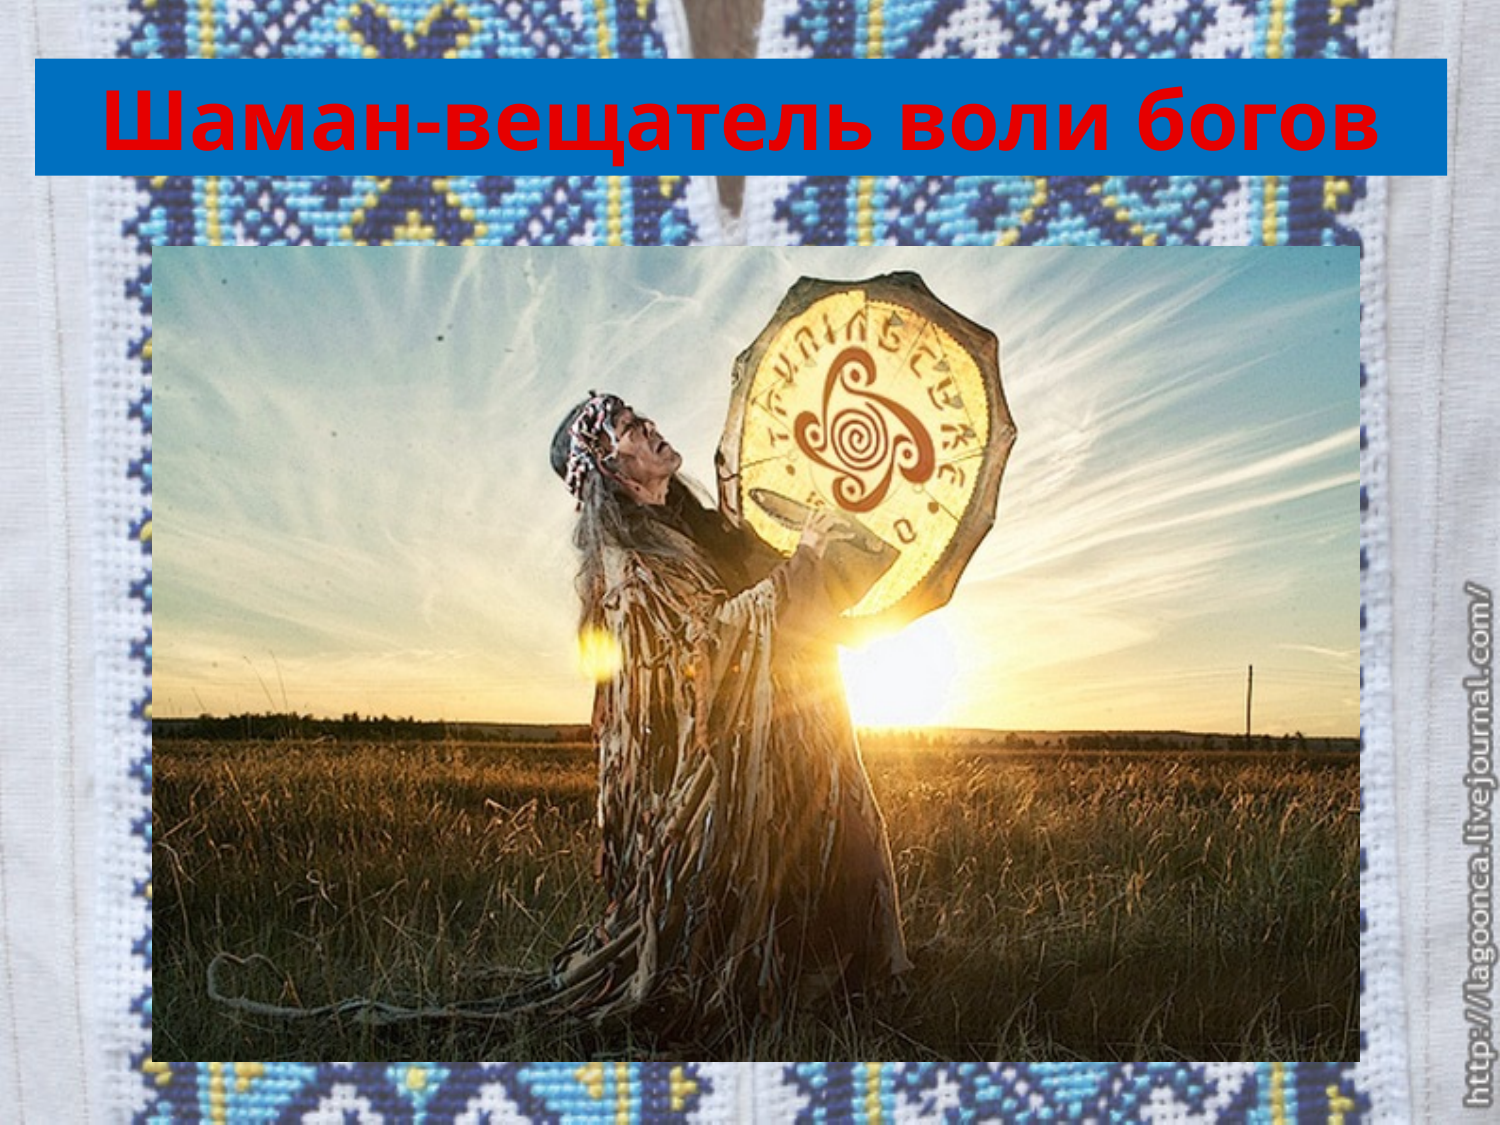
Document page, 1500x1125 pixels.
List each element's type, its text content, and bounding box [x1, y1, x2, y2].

picture [152, 245, 1360, 1062]
title Шаман-вещатель воли богов [35, 58, 1448, 176]
